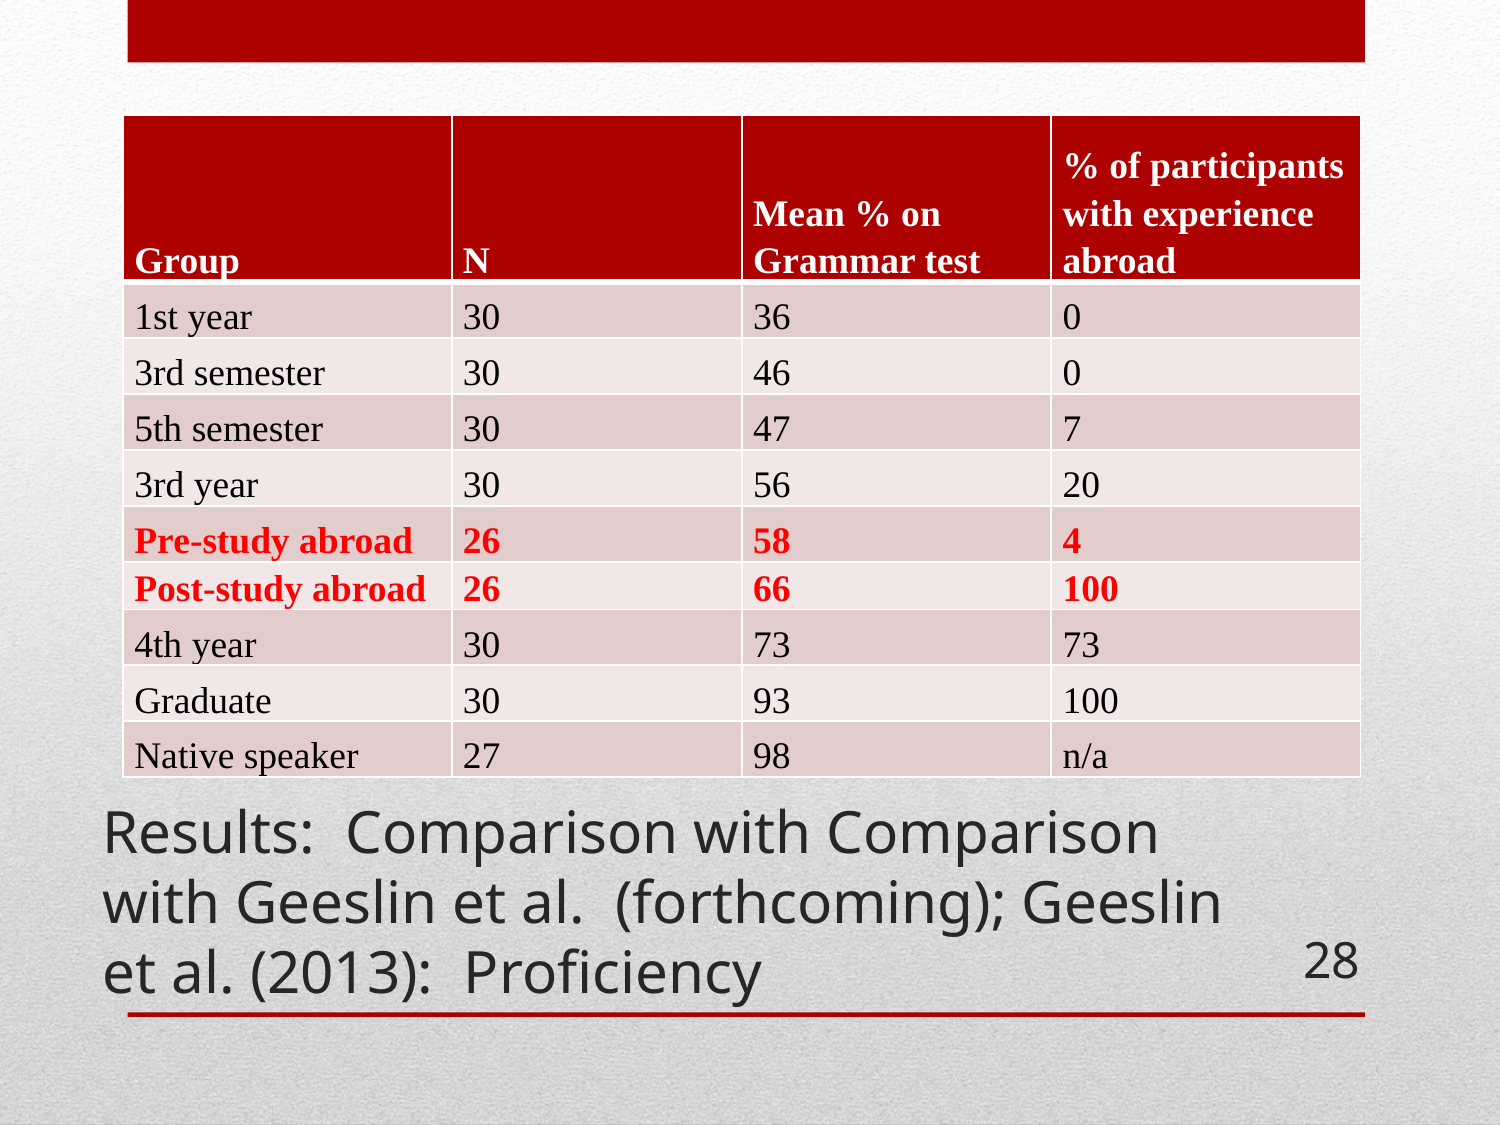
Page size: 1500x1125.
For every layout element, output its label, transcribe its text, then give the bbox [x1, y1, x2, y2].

table_cell 4 [1052, 507, 1360, 561]
table_cell 20 [1052, 451, 1360, 505]
table_cell 56 [743, 451, 1050, 505]
table_header N [453, 116, 741, 279]
table_cell 26 [453, 507, 741, 561]
table_cell 0 [1052, 339, 1360, 393]
table_cell 100 [1052, 563, 1360, 609]
table_cell 1st year [124, 285, 451, 337]
table_cell 30 [453, 339, 741, 393]
slide_number 28 [1250, 933, 1375, 993]
table_cell 93 [743, 666, 1050, 720]
table_cell 4th year [124, 610, 451, 664]
table_cell 100 [1052, 666, 1360, 720]
table_cell Graduate [124, 666, 451, 720]
table_cell 73 [743, 610, 1050, 664]
table_cell 0 [1052, 285, 1360, 337]
table_cell 30 [453, 610, 741, 664]
table_cell 66 [743, 563, 1050, 609]
table_cell 73 [1052, 610, 1360, 664]
table_cell 5th semester [124, 395, 451, 449]
table_cell 47 [743, 395, 1050, 449]
table_cell 98 [743, 722, 1050, 776]
table_cell 3rd semester [124, 339, 451, 393]
table_header Mean % on Grammar test [743, 116, 1050, 279]
table_cell 3rd year [124, 451, 451, 505]
table_cell Pre-study abroad [124, 507, 451, 561]
table_cell Post-study abroad [124, 563, 451, 609]
table_cell 30 [453, 451, 741, 505]
table_cell Native speaker [124, 722, 451, 776]
table_cell 30 [453, 285, 741, 337]
table_header Group [124, 116, 451, 279]
table_cell 58 [743, 507, 1050, 561]
title Results: Comparison with Comparison with Geeslin et al. (forthcoming); Geeslin et al. (2013): Proficiency [87, 750, 1294, 1013]
table_cell 27 [453, 722, 741, 776]
table_cell 30 [453, 666, 741, 720]
table_header % of participants with experience abroad [1052, 116, 1360, 279]
table_cell n/a [1052, 722, 1360, 776]
table_cell 30 [453, 395, 741, 449]
table_cell 7 [1052, 395, 1360, 449]
table_cell 46 [743, 339, 1050, 393]
table_cell 36 [743, 285, 1050, 337]
table_cell 26 [453, 563, 741, 609]
